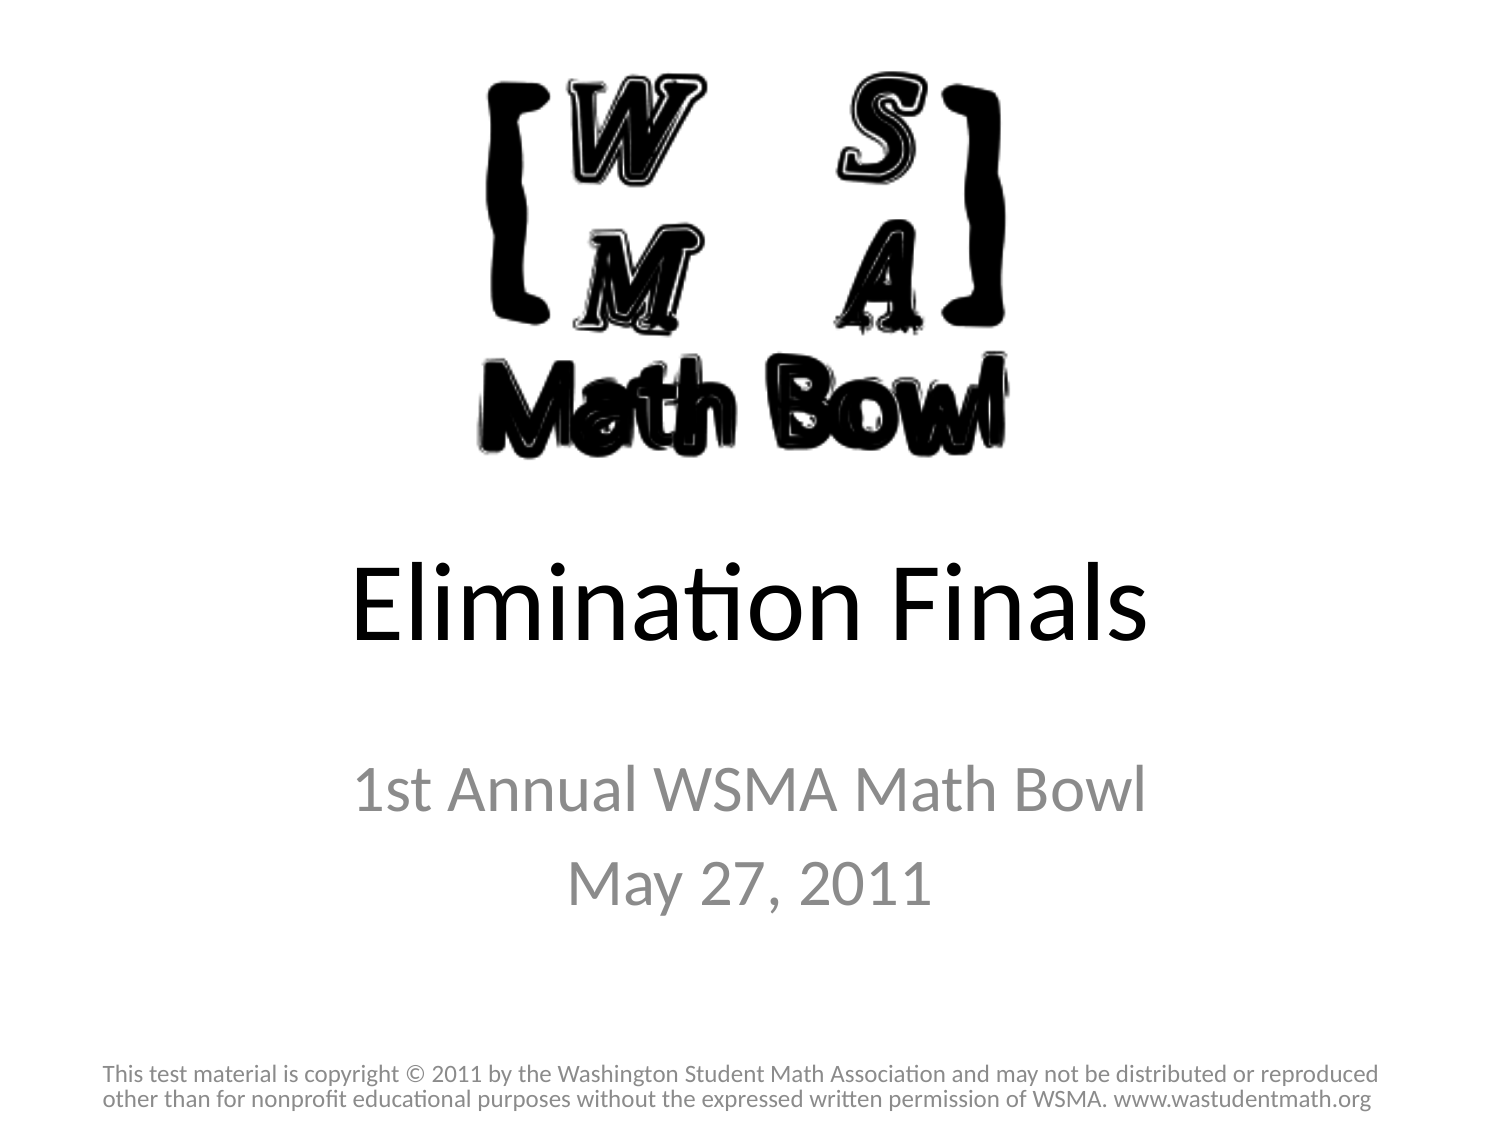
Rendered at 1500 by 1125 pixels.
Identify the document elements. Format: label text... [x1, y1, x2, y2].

footer This test material is copyright © 2011 by the Washington Student Math Association and may not be distributed or reproduced other than for nonprofit educational purposes without the expressed written permission of WSMA. www.wastudentmath.org [87, 1042, 1413, 1103]
title Elimination Finals [112, 474, 1388, 717]
subtitle 1st Annual WSMA Math Bowl May 27, 2011 [225, 737, 1275, 1025]
picture [473, 62, 1026, 473]
